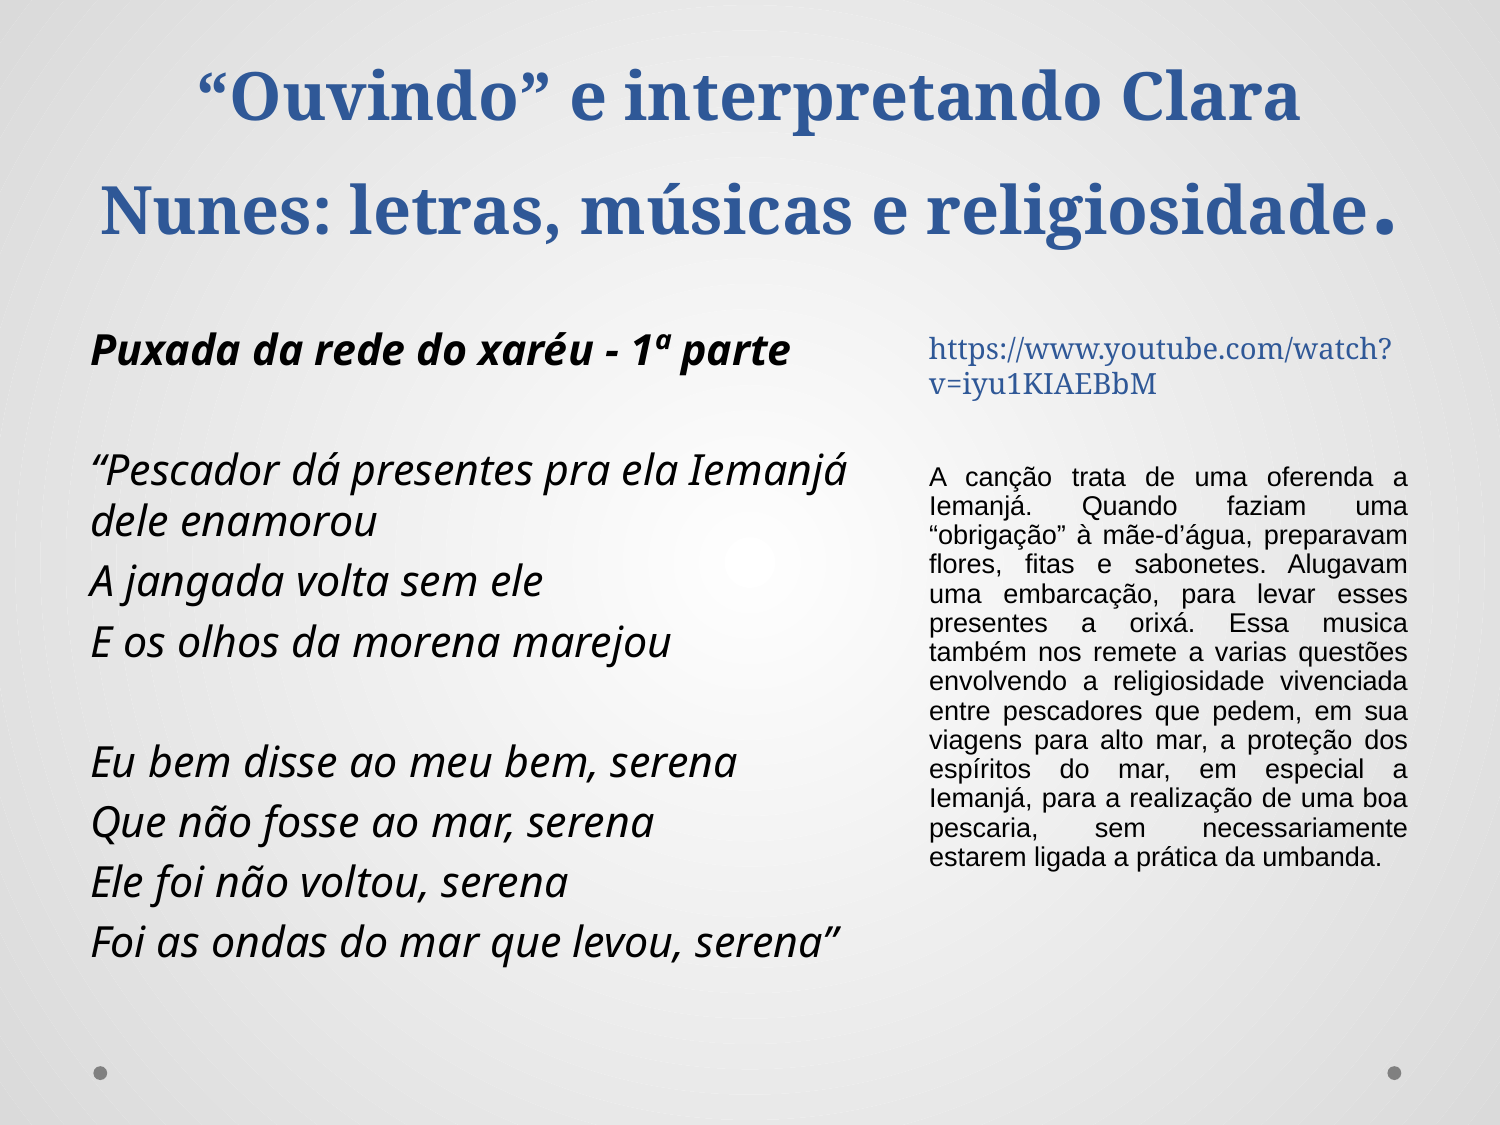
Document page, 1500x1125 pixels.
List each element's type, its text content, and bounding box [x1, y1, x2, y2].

text_box https://www.youtube.com/watch?v=iyu1KIAEBbM [914, 323, 1411, 408]
title “Ouvindo” e interpretando Clara Nunes: letras, músicas e religiosidade. [75, 0, 1425, 263]
list Puxada da rede do xaréu - 1ª parte “Pescador dá presentes pra ela Iemanjá dele enamorou A jangada volta sem ele E os olhos da morena marejou Eu bem disse ao meu bem, serena Que não fosse ao mar, serena Ele foi não voltou, serena Foi as ondas do mar que levou, serena” [75, 314, 892, 988]
text_box A canção trata de uma oferenda a Iemanjá. Quando faziam uma “obrigação” à mãe-d’água, preparavam flores, fitas e sabonetes. Alugavam uma embarcação, para levar esses presentes a orixá. Essa musica também nos remete a varias questões envolvendo a religiosidade vivenciada entre pescadores que pedem, em sua viagens para alto mar, a proteção dos espíritos do mar, em especial a Iemanjá, para a realização de uma boa pescaria, sem necessariamente estarem ligada a prática da umbanda. [914, 455, 1423, 880]
